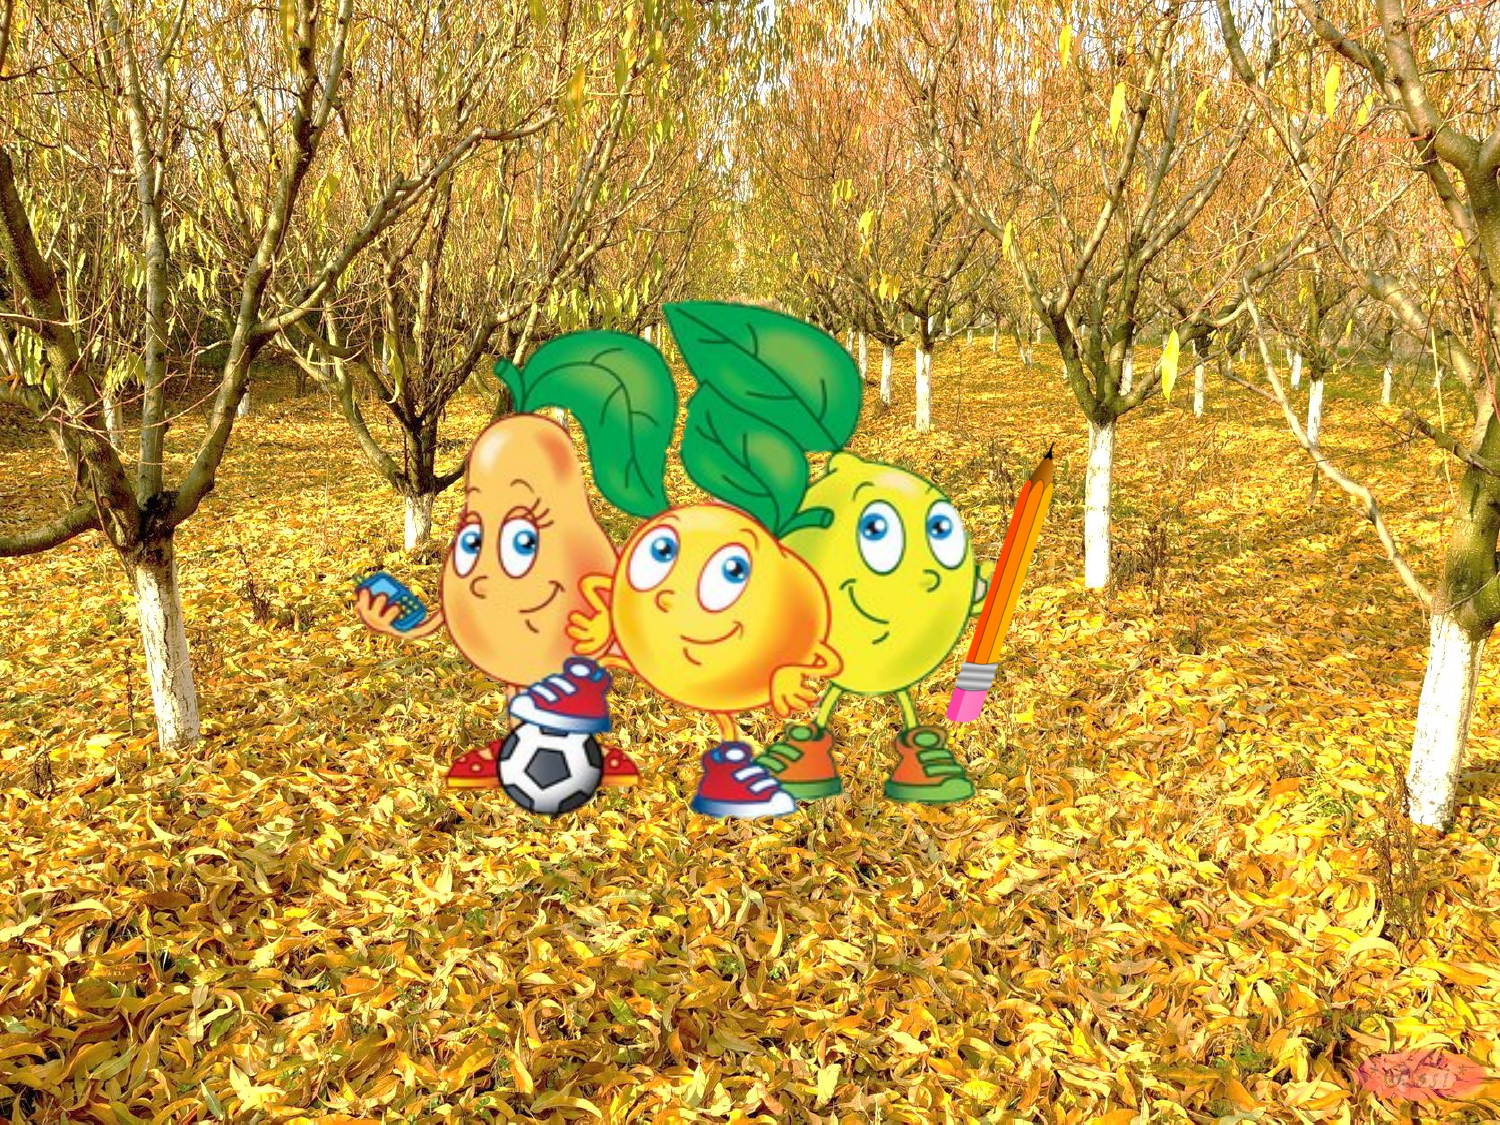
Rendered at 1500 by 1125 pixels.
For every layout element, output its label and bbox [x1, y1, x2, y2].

picture [329, 290, 1154, 821]
list [0, 0, 1500, 1125]
